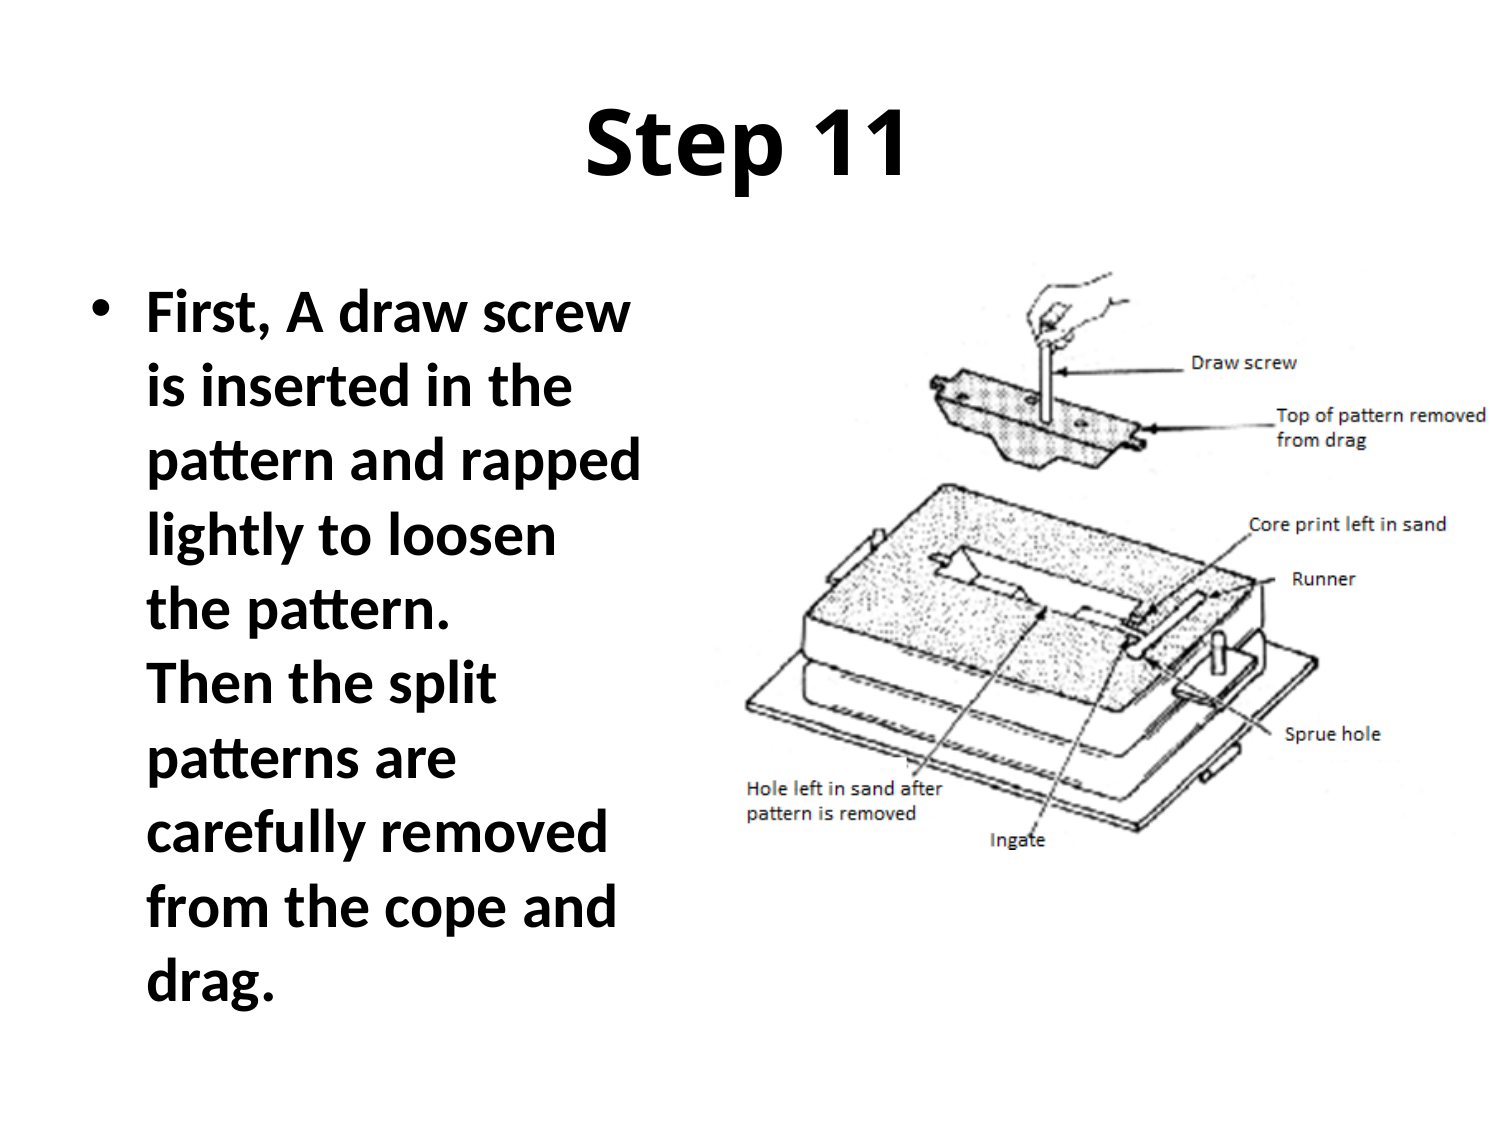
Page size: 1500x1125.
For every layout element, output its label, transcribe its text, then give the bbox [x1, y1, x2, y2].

title Step 11 [75, 45, 1425, 233]
picture [712, 262, 1492, 851]
list First, A draw screw is inserted in the pattern and rapped lightly to loosen the pattern. Then the split patterns are carefully removed from the cope and drag. [75, 262, 663, 1038]
